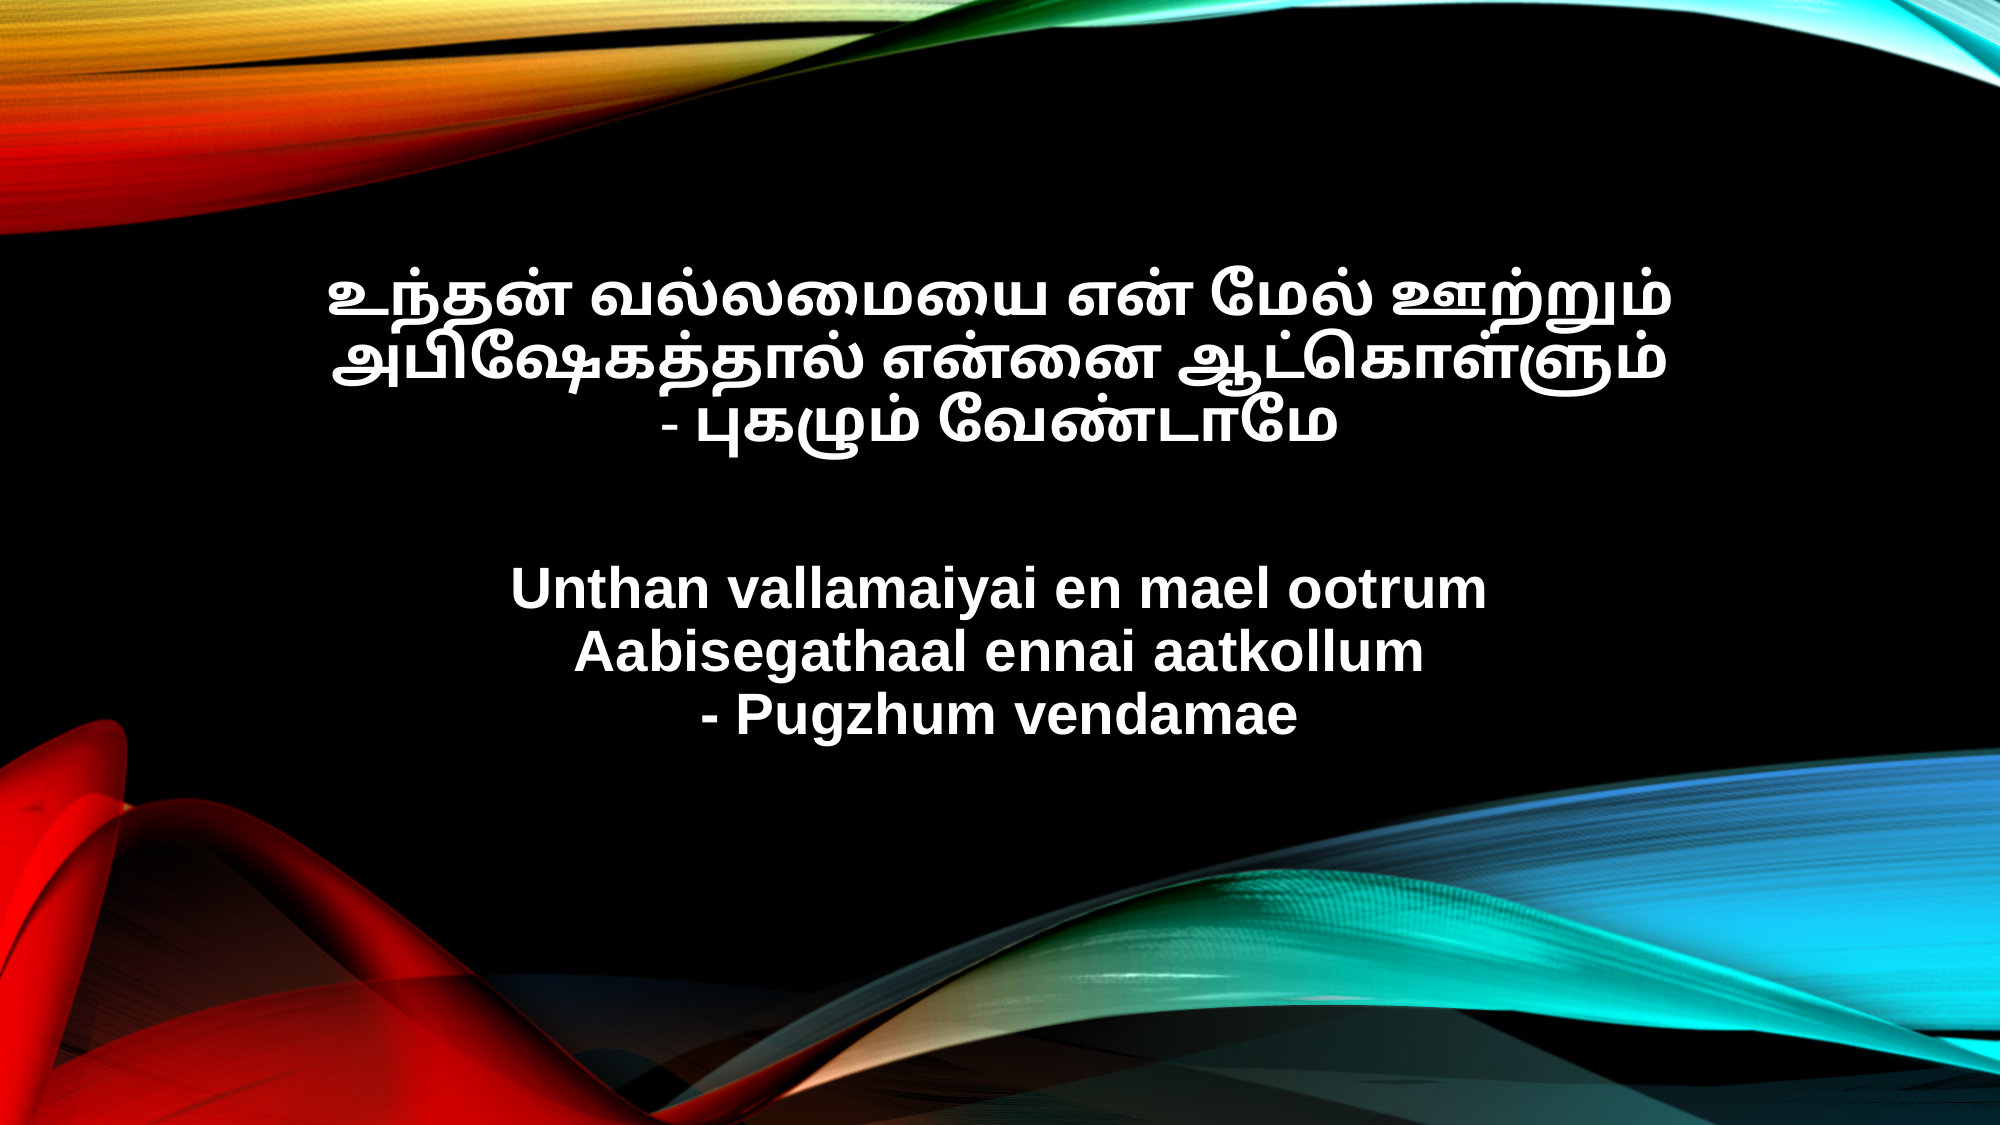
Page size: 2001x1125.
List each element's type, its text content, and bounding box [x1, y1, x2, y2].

subtitle உந்தன் வல்லமையை என் மேல் ஊற்றும் அபிஷேகத்தால் என்னை ஆட்கொள்ளும் - புகழும் வேண்டாமே Unthan vallamaiyai en mael ootrum Aabisegathaal ennai aatkollum - Pugzhum vendamae [0, 0, 2000, 1125]
